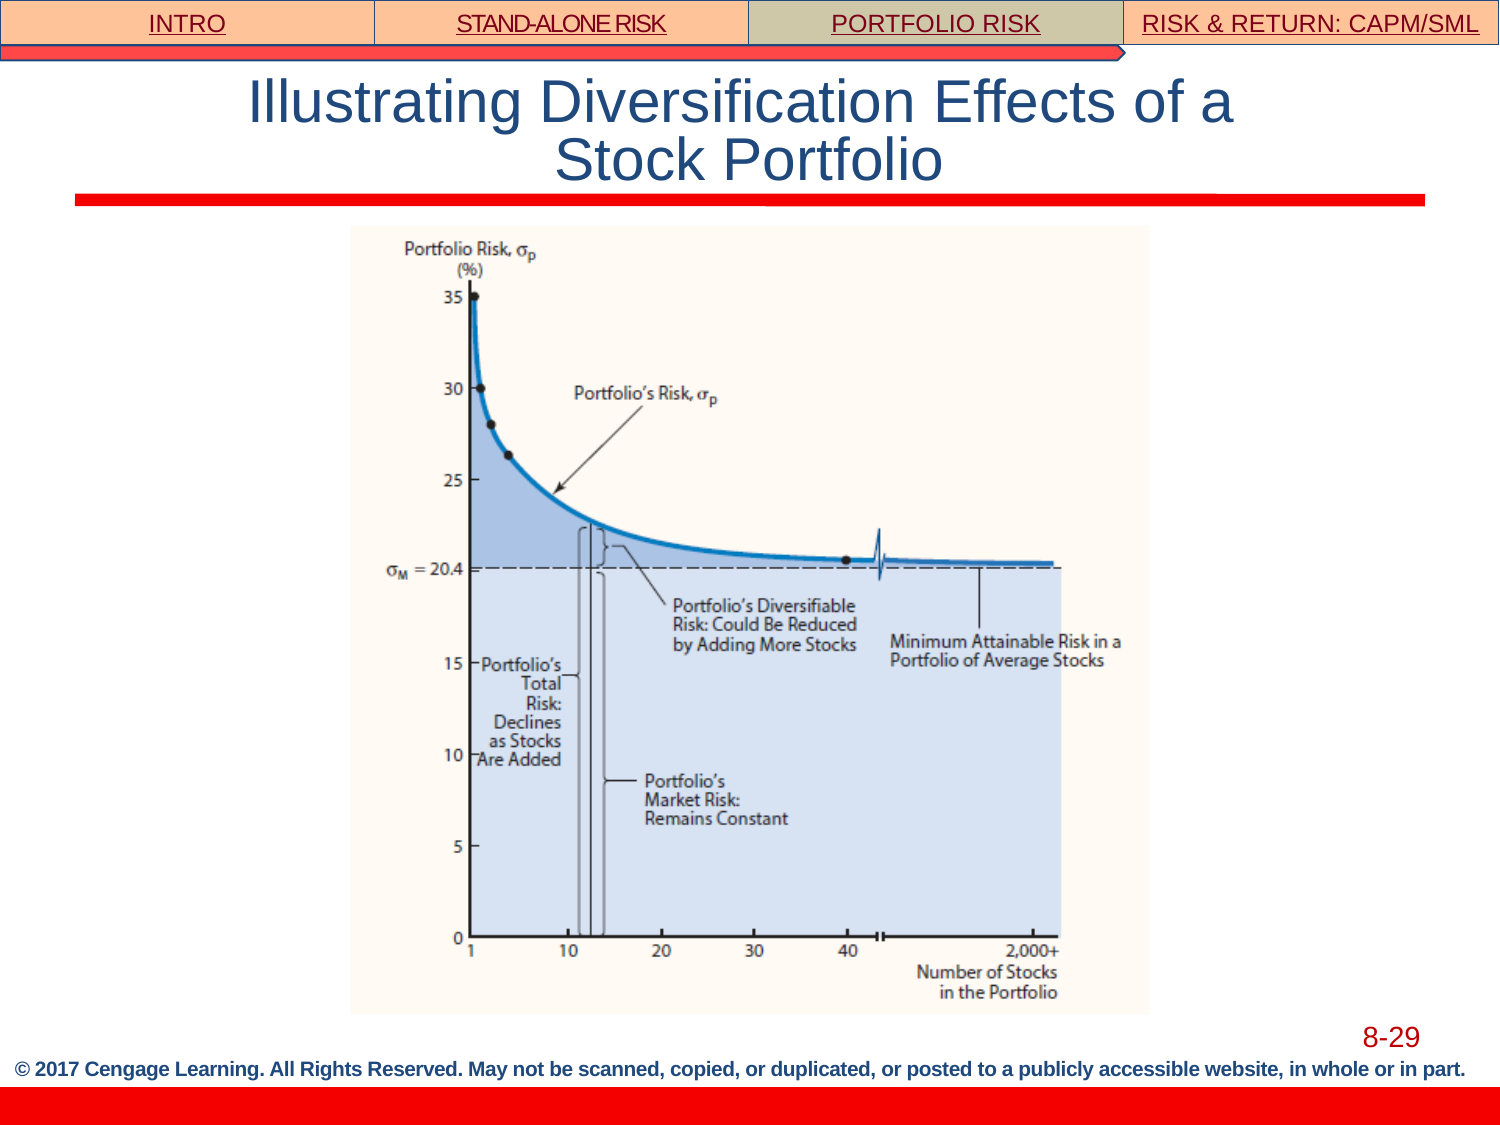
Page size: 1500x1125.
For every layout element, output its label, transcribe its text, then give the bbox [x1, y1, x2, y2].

title Illustrating Diversification Effects of a Stock Portfolio [74, 68, 1426, 201]
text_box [0, 0, 1499, 46]
picture [349, 226, 1150, 1014]
slide_number 8-29 [1347, 1011, 1500, 1063]
text_box [0, 54, 1126, 63]
